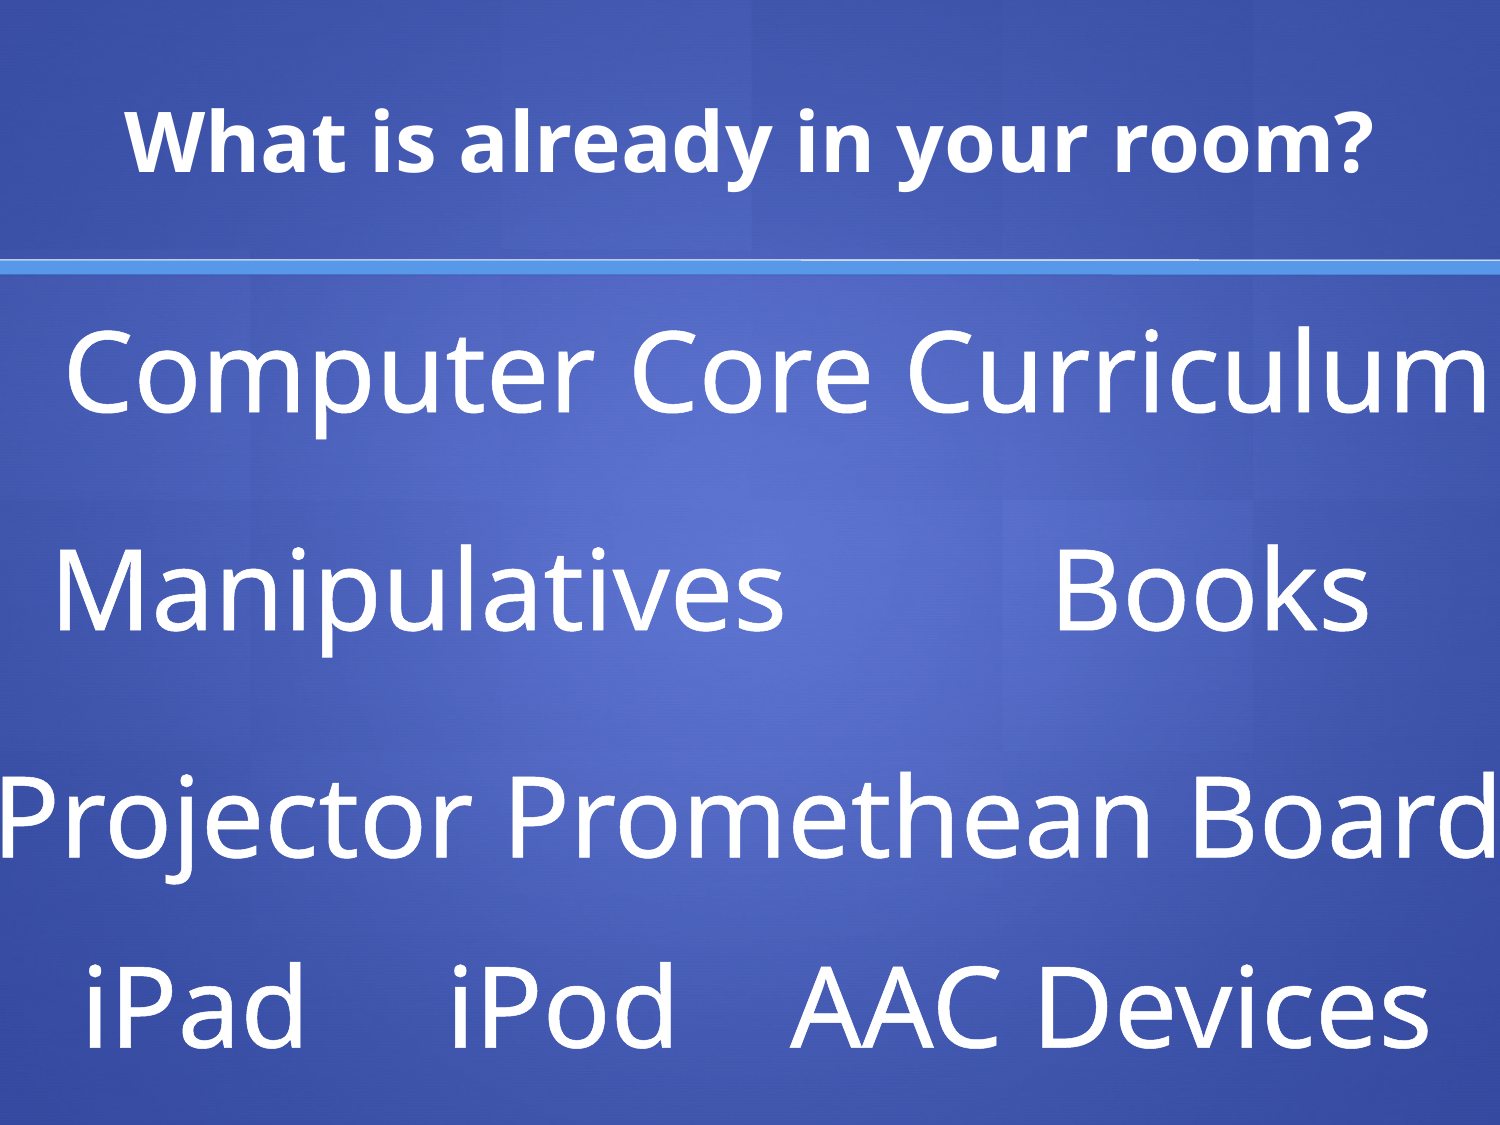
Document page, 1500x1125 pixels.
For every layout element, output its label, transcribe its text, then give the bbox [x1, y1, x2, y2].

text_box iPod [430, 927, 696, 1078]
text_box Core Curriculum [612, 292, 1500, 443]
text_box Promethean Board [486, 737, 1500, 888]
text_box AAC Devices [775, 927, 1449, 1078]
text_box Computer [47, 292, 611, 443]
title What is already in your room? [75, 45, 1425, 233]
text_box Projector [0, 737, 486, 888]
text_box iPad [65, 927, 325, 1078]
text_box Books [1034, 510, 1388, 661]
text_box Manipulatives [34, 510, 803, 661]
